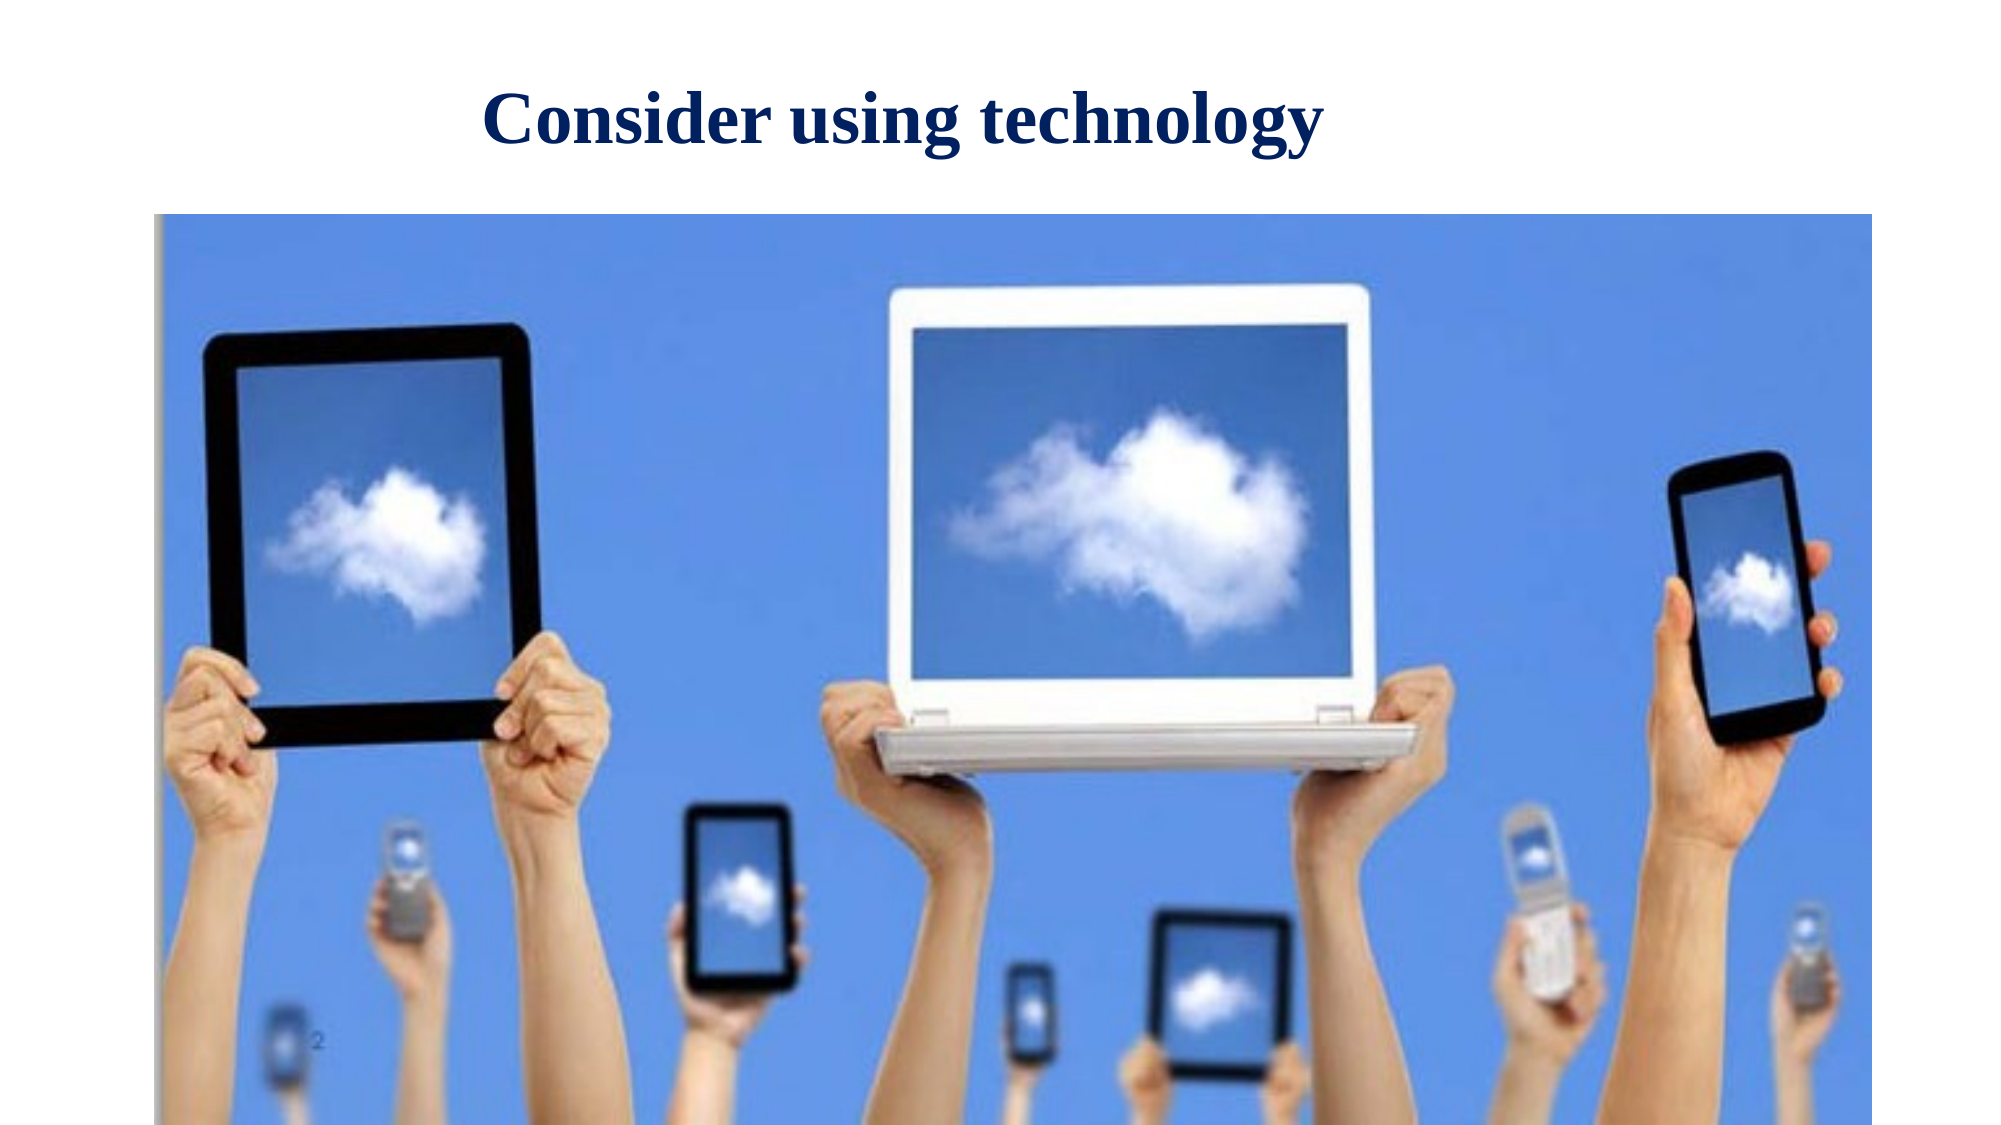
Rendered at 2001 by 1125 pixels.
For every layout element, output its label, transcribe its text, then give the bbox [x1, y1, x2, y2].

picture [154, 214, 1872, 1125]
text_box Consider using technology [466, 61, 1341, 166]
